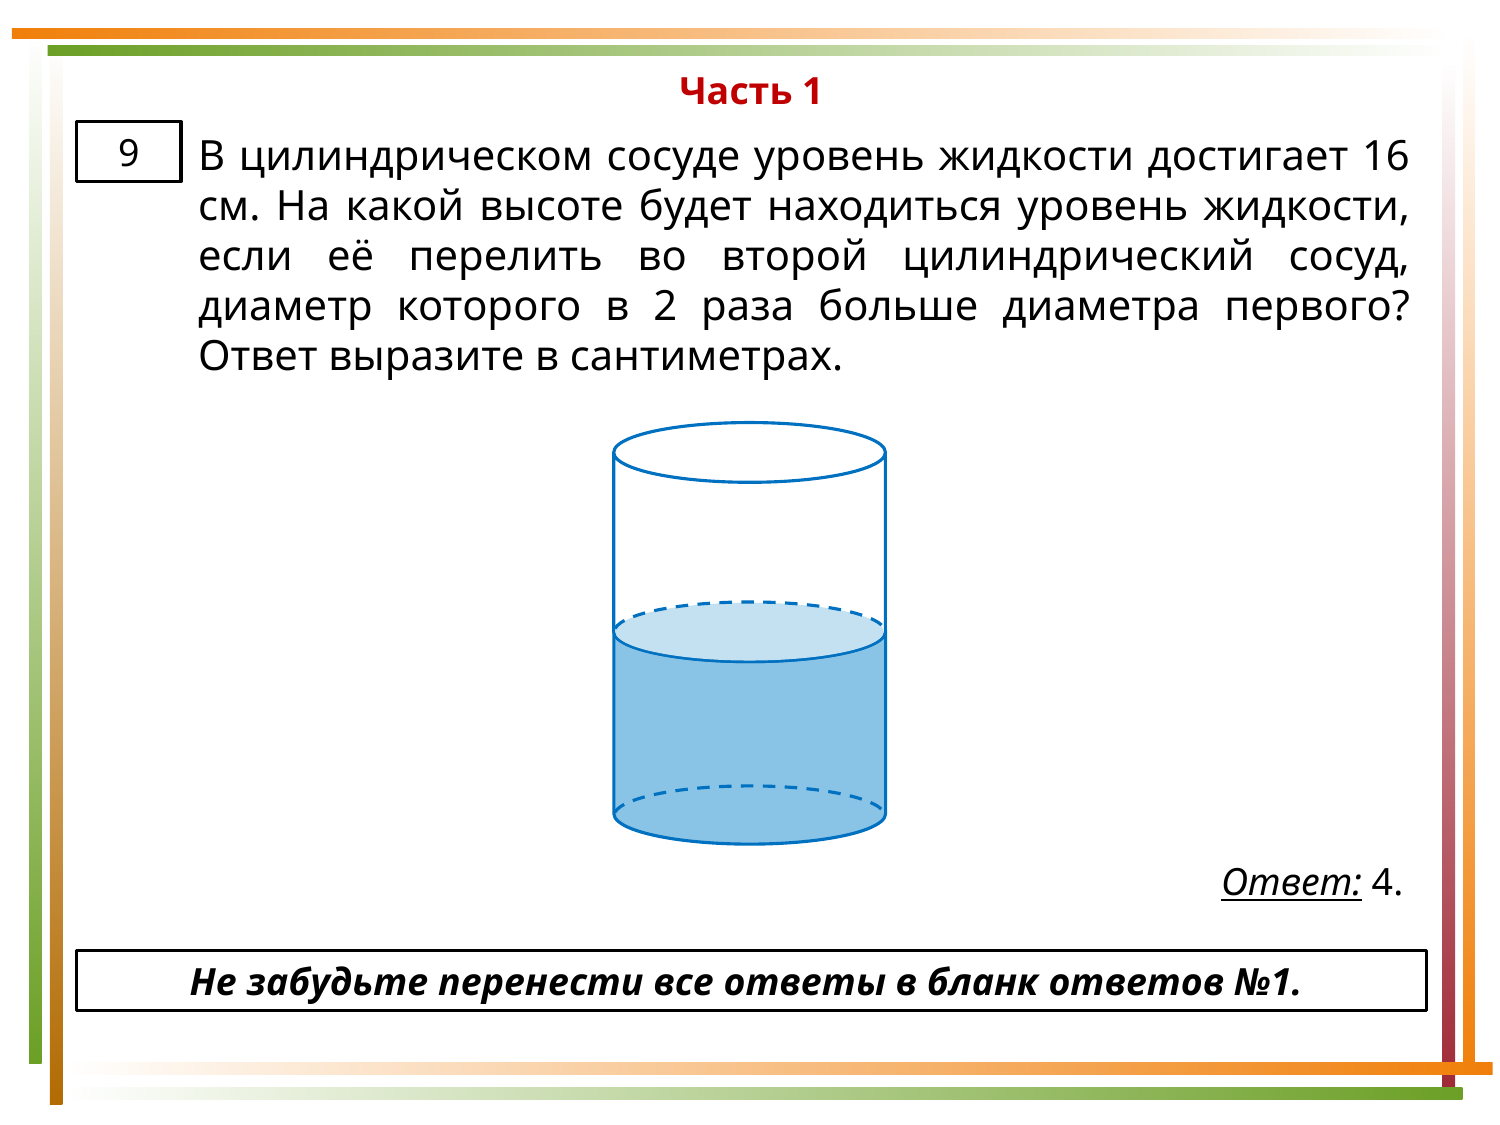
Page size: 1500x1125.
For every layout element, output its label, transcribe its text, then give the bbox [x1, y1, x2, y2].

text_box [1186, 378, 1500, 439]
text_box Не забудьте перенести все ответы в бланк ответов №1. [76, 950, 1427, 1011]
text_box Ответ: 4. [1206, 850, 1419, 911]
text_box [613, 422, 886, 847]
text_box 9 [76, 121, 182, 182]
text_box Часть 1 [664, 59, 839, 120]
text_box В цилиндрическом сосуде уровень жидкости достигает 16 см. На какой высоте будет находиться уровень жидкости, если её перелить во второй цилиндрический сосуд, диаметр которого в 2 раза больше диаметра первого? Ответ выразите в сантиметрах. [183, 121, 1426, 387]
